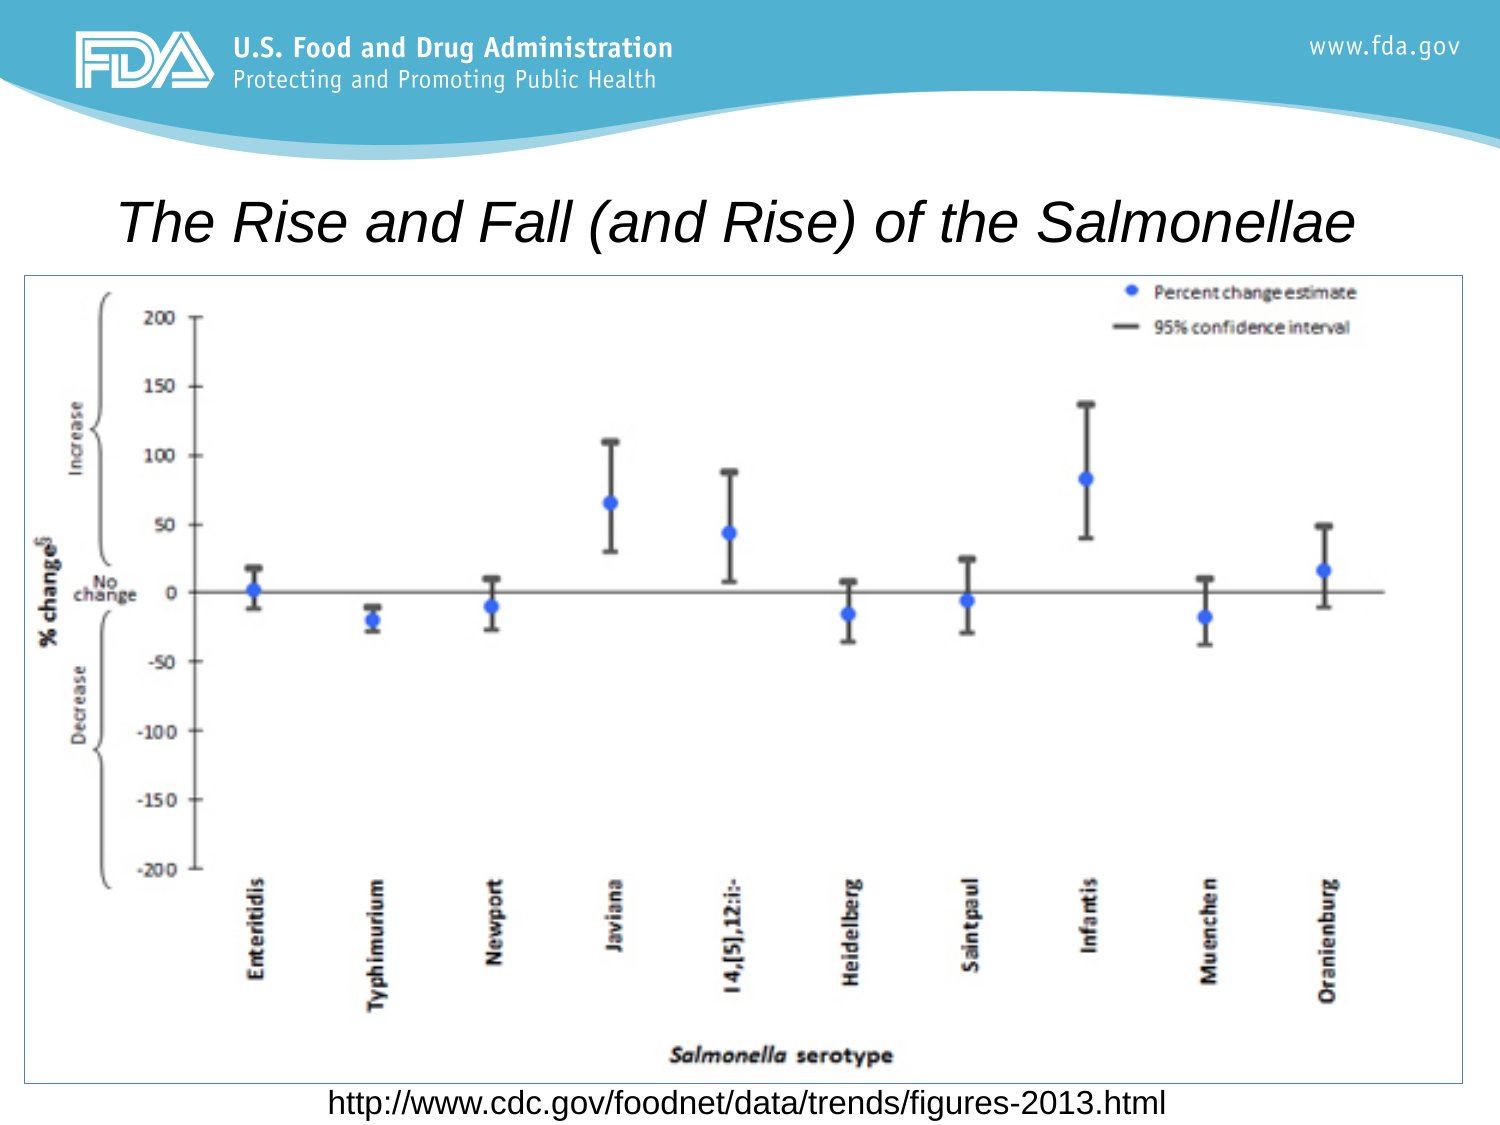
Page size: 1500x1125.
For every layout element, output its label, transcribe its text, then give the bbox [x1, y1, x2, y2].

picture [24, 274, 1463, 1084]
title The Rise and Fall (and Rise) of the Salmonellae [62, 125, 1413, 273]
text_box http://www.cdc.gov/foodnet/data/trends/figures-2013.html [312, 1093, 1363, 1125]
picture [0, 0, 1500, 160]
